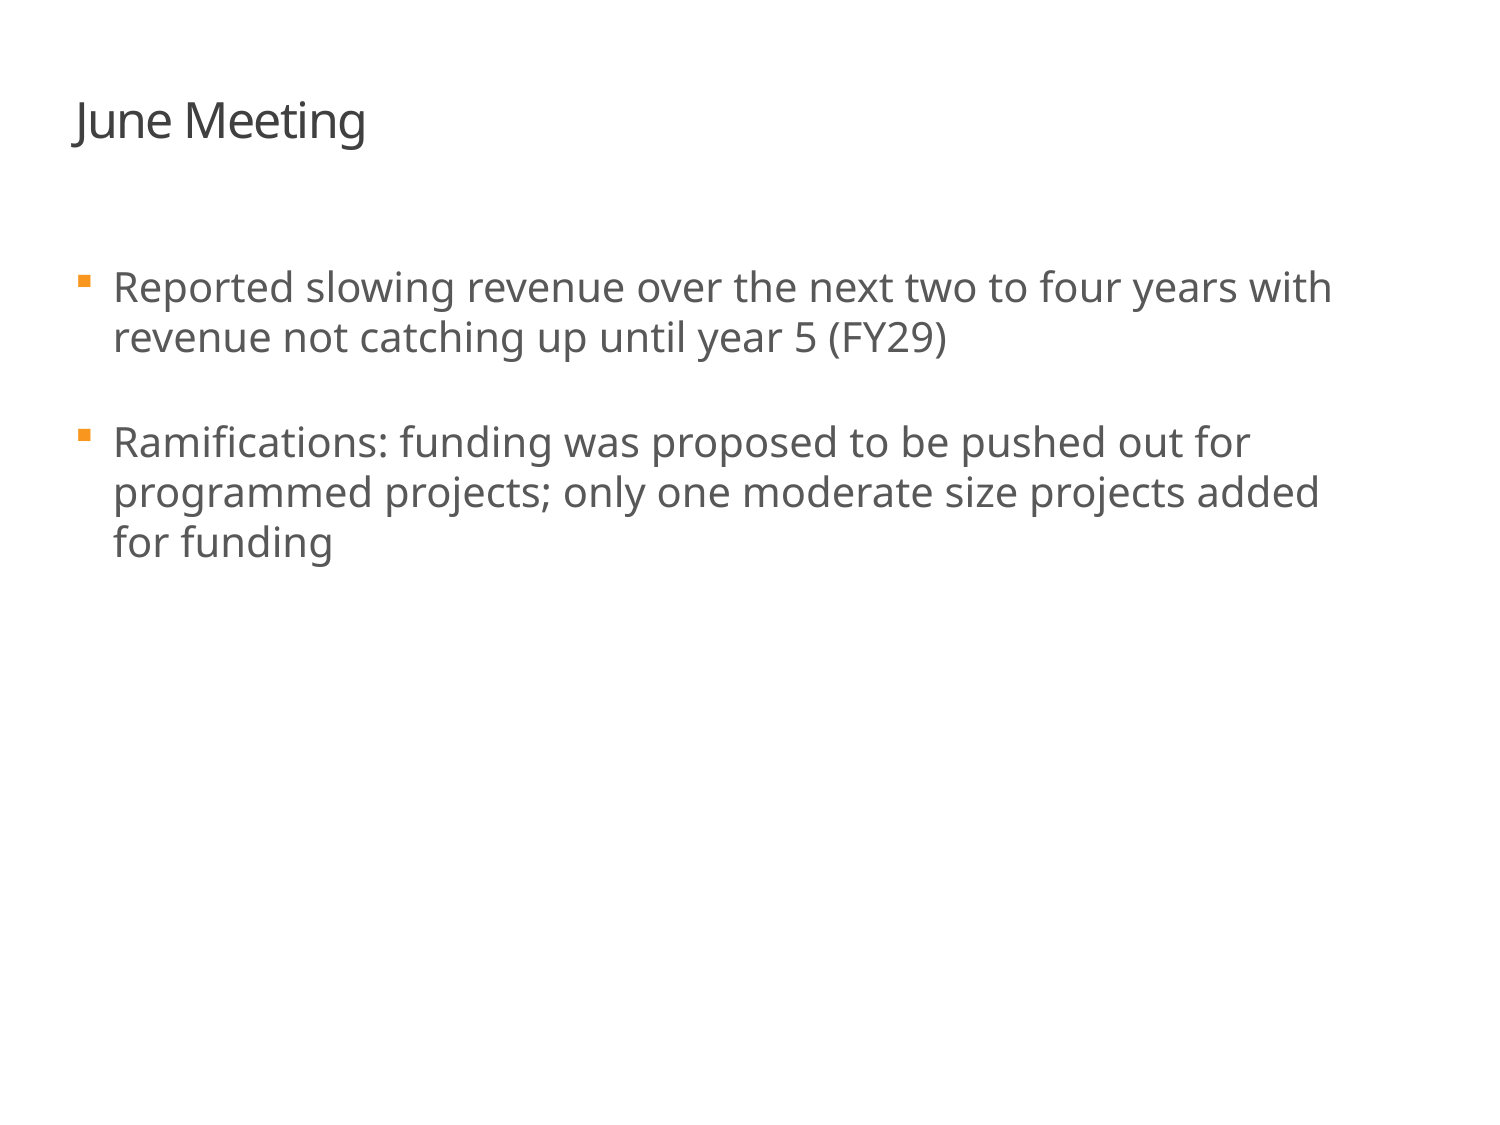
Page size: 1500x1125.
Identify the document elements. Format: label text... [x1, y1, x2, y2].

text_box Reported slowing revenue over the next two to four years with revenue not catching up until year 5 (FY29) Ramifications: funding was proposed to be pushed out for programmed projects; only one moderate size projects added for funding [72, 258, 1338, 618]
title June Meeting [72, 86, 463, 258]
